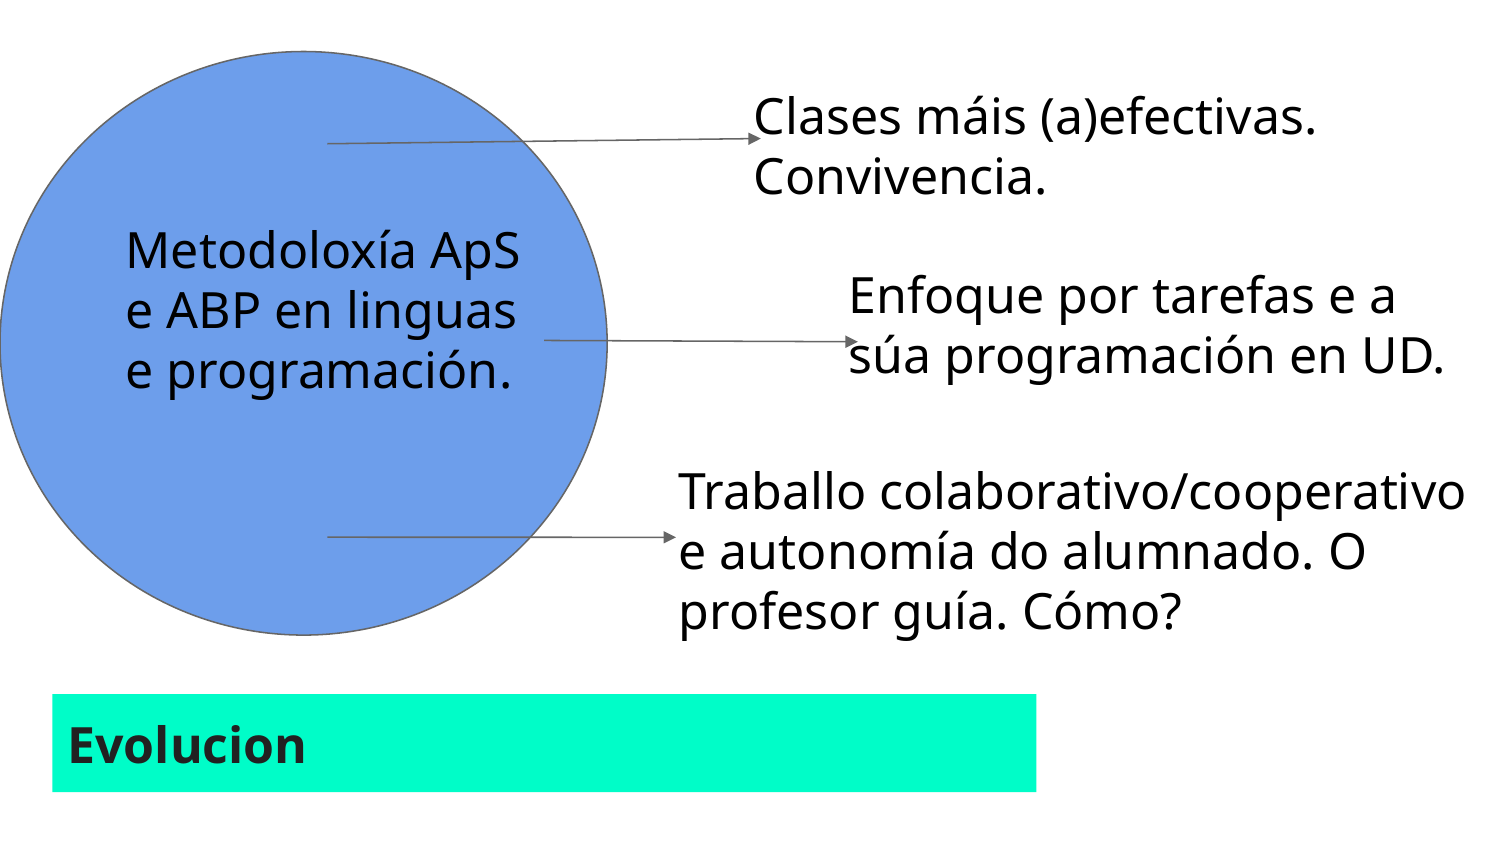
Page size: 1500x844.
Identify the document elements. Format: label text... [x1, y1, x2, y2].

text_box [545, 166, 608, 338]
text_box Traballo colaborativo/cooperativo e autonomía do alumnado. O profesor guía. Cómo? [663, 444, 1490, 728]
text_box Enfoque por tarefas e a súa programación en UD. [833, 248, 1490, 439]
text_box [0, 51, 522, 636]
text_box [545, 350, 608, 521]
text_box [327, 138, 762, 144]
text_box Metodoloxía ApS e ABP en linguas e programación. [110, 143, 545, 538]
text_box Clases máis (a)efectivas. Convivencia. [738, 69, 1500, 243]
list Evolucion [52, 694, 1037, 793]
